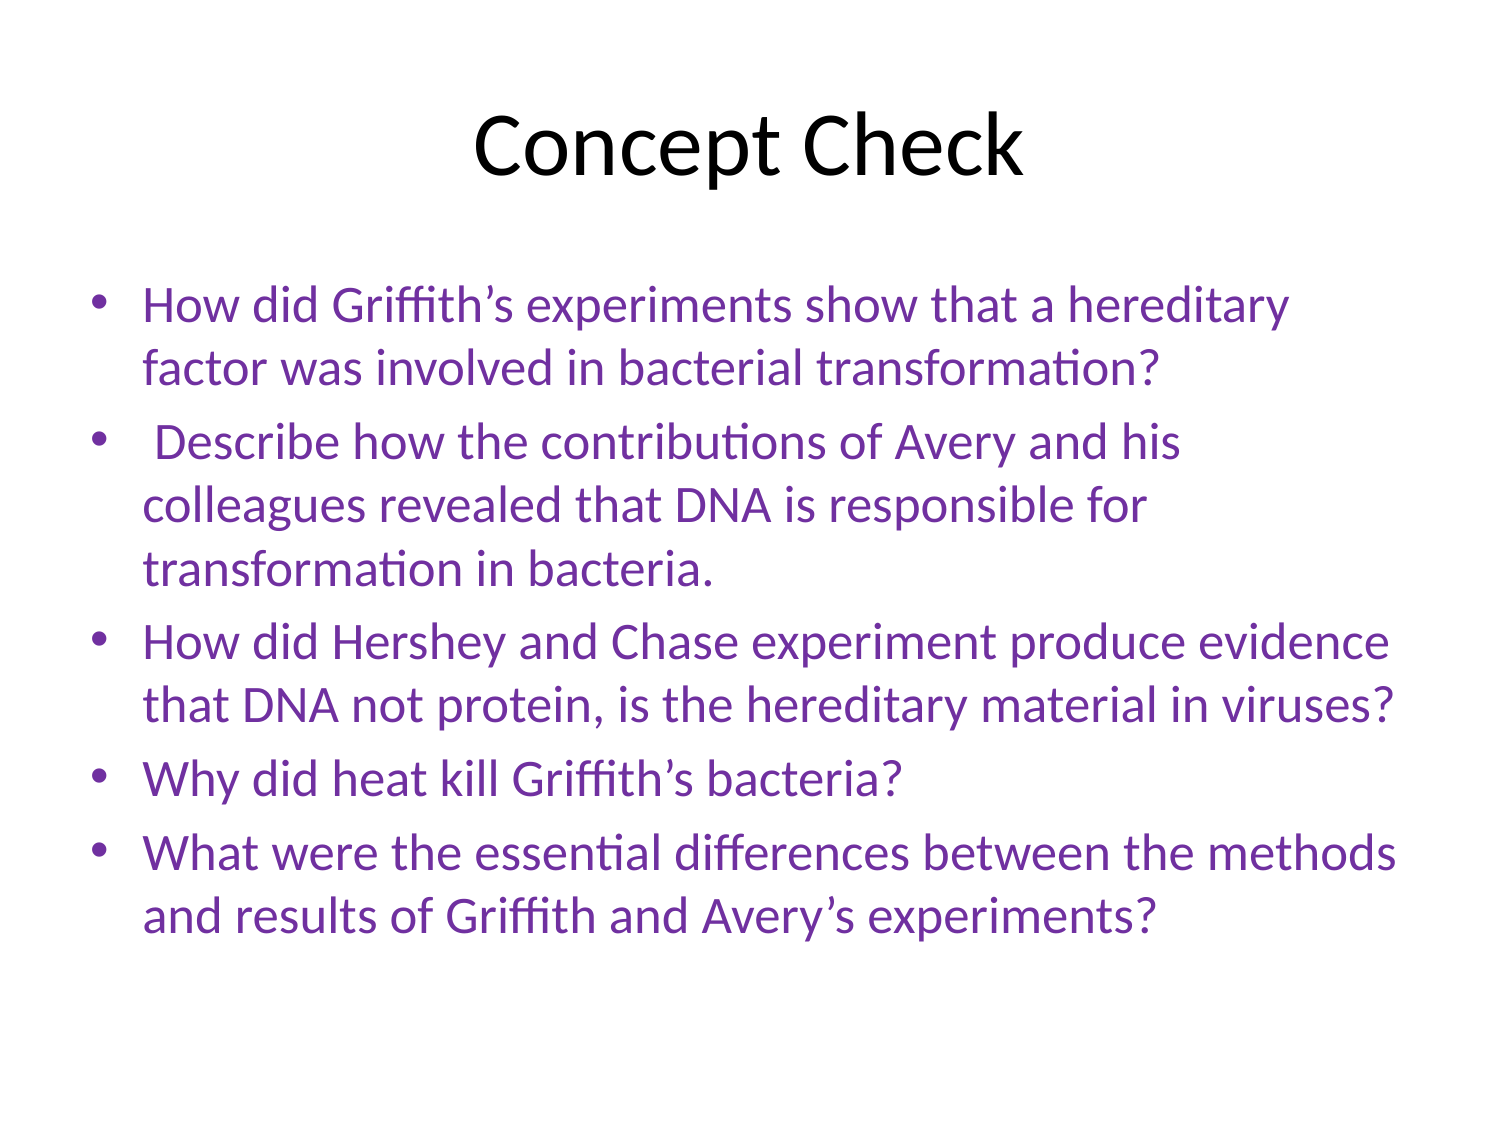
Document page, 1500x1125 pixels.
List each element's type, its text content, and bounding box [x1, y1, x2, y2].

title Concept Check [75, 45, 1425, 233]
list How did Griffith’s experiments show that a hereditary factor was involved in bacterial transformation? Describe how the contributions of Avery and his colleagues revealed that DNA is responsible for transformation in bacteria. How did Hershey and Chase experiment produce evidence that DNA not protein, is the hereditary material in viruses? Why did heat kill Griffith’s bacteria? What were the essential differences between the methods and results of Griffith and Avery’s experiments? [75, 262, 1425, 1005]
